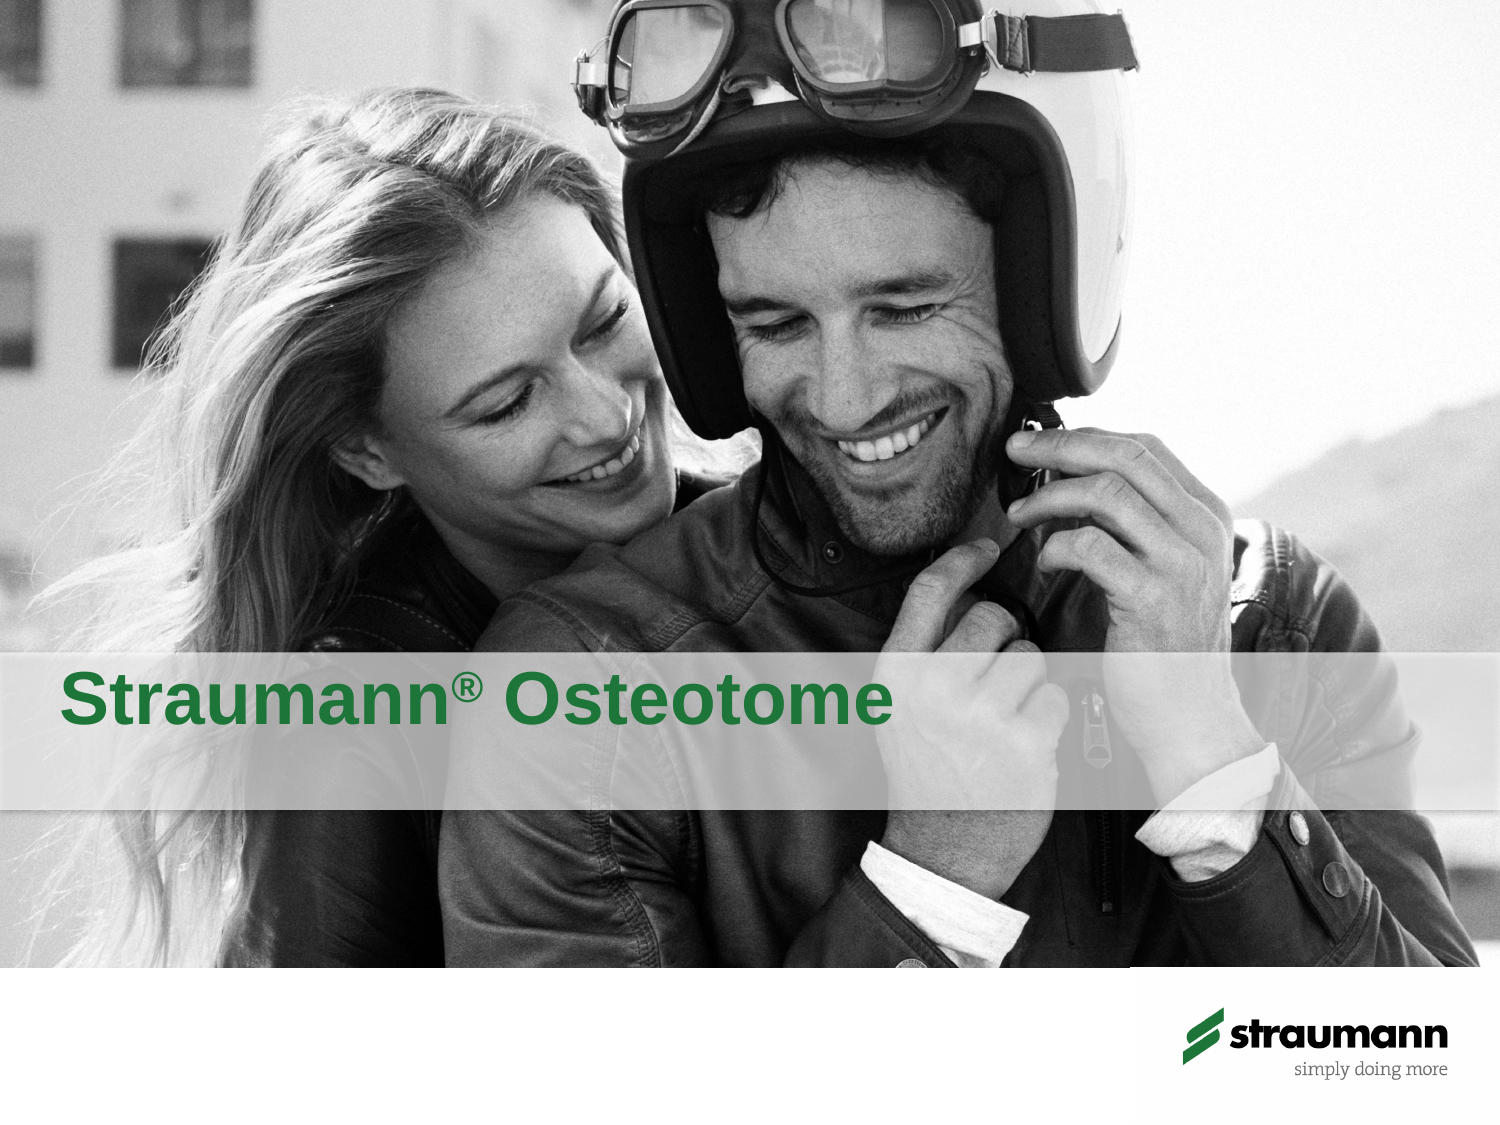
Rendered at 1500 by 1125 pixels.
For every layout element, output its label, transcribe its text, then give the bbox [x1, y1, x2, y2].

picture [0, 810, 1500, 1125]
picture [0, 0, 1500, 652]
title Straumann® Osteotome [59, 642, 1444, 734]
